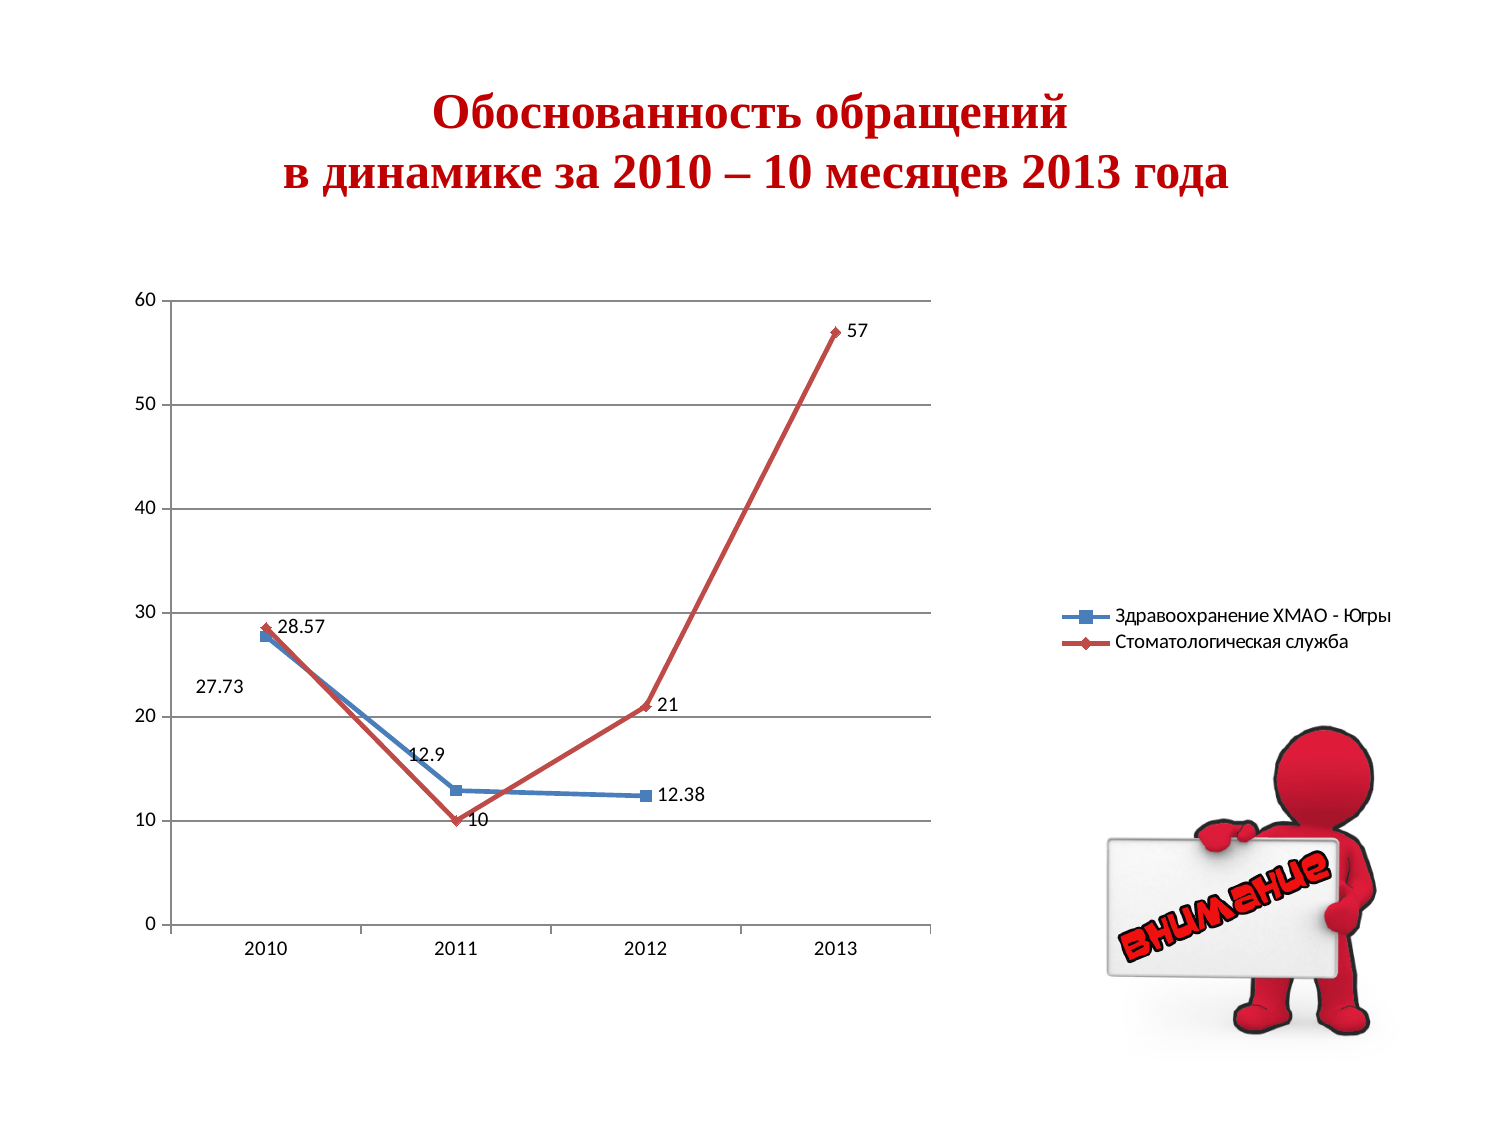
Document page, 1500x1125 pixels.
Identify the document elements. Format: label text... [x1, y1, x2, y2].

title Обоснованность обращений в динамике за 2010 – 10 месяцев 2013 года [75, 45, 1425, 233]
chart [74, 255, 1412, 1006]
picture [1080, 680, 1416, 1067]
